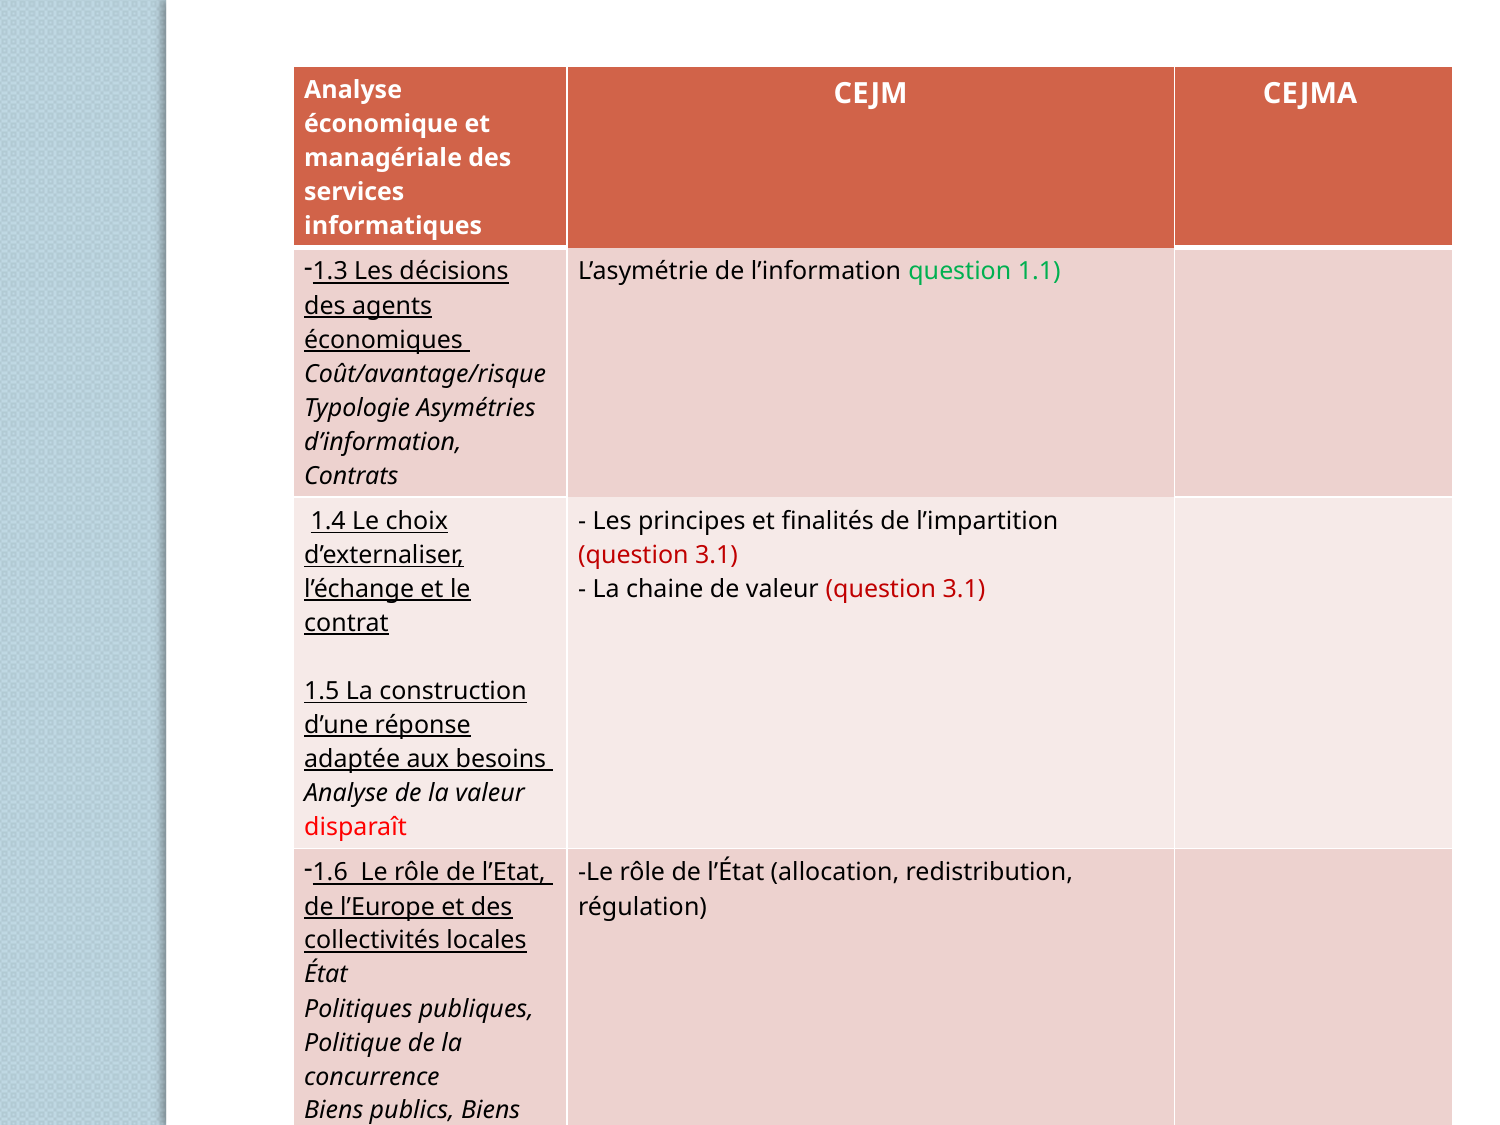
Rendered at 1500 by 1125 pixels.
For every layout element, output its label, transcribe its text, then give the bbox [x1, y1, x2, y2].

table_cell [1175, 849, 1452, 1125]
table_header CEJMA [1175, 67, 1452, 245]
table_cell -Le rôle de l’État (allocation, redistribution, régulation) [568, 849, 1174, 1125]
table_cell [1175, 250, 1452, 496]
table_cell 1.3 Les décisions des agents économiques Coût/avantage/risque Typologie Asymétries d’information, Contrats [294, 250, 566, 496]
table_cell L’asymétrie de l’information question 1.1) [568, 248, 1174, 497]
table_cell 1.4 Le choix d’externaliser, l’échange et le contrat 1.5 La construction d’une réponse adaptée aux besoins Analyse de la valeur disparaît [294, 498, 566, 848]
table_cell 1.6 Le rôle de l’Etat, de l’Europe et des collectivités locales État Politiques publiques, Politique de la concurrence Biens publics, Biens réseaux, Infrastructure [294, 849, 566, 1125]
table_cell - Les principes et finalités de l’impartition (question 3.1) - La chaine de valeur (question 3.1) [568, 497, 1174, 848]
table_header Analyse économique et managériale des services informatiques [294, 67, 566, 245]
table_header CEJM [568, 67, 1174, 248]
table_cell [1175, 498, 1452, 848]
